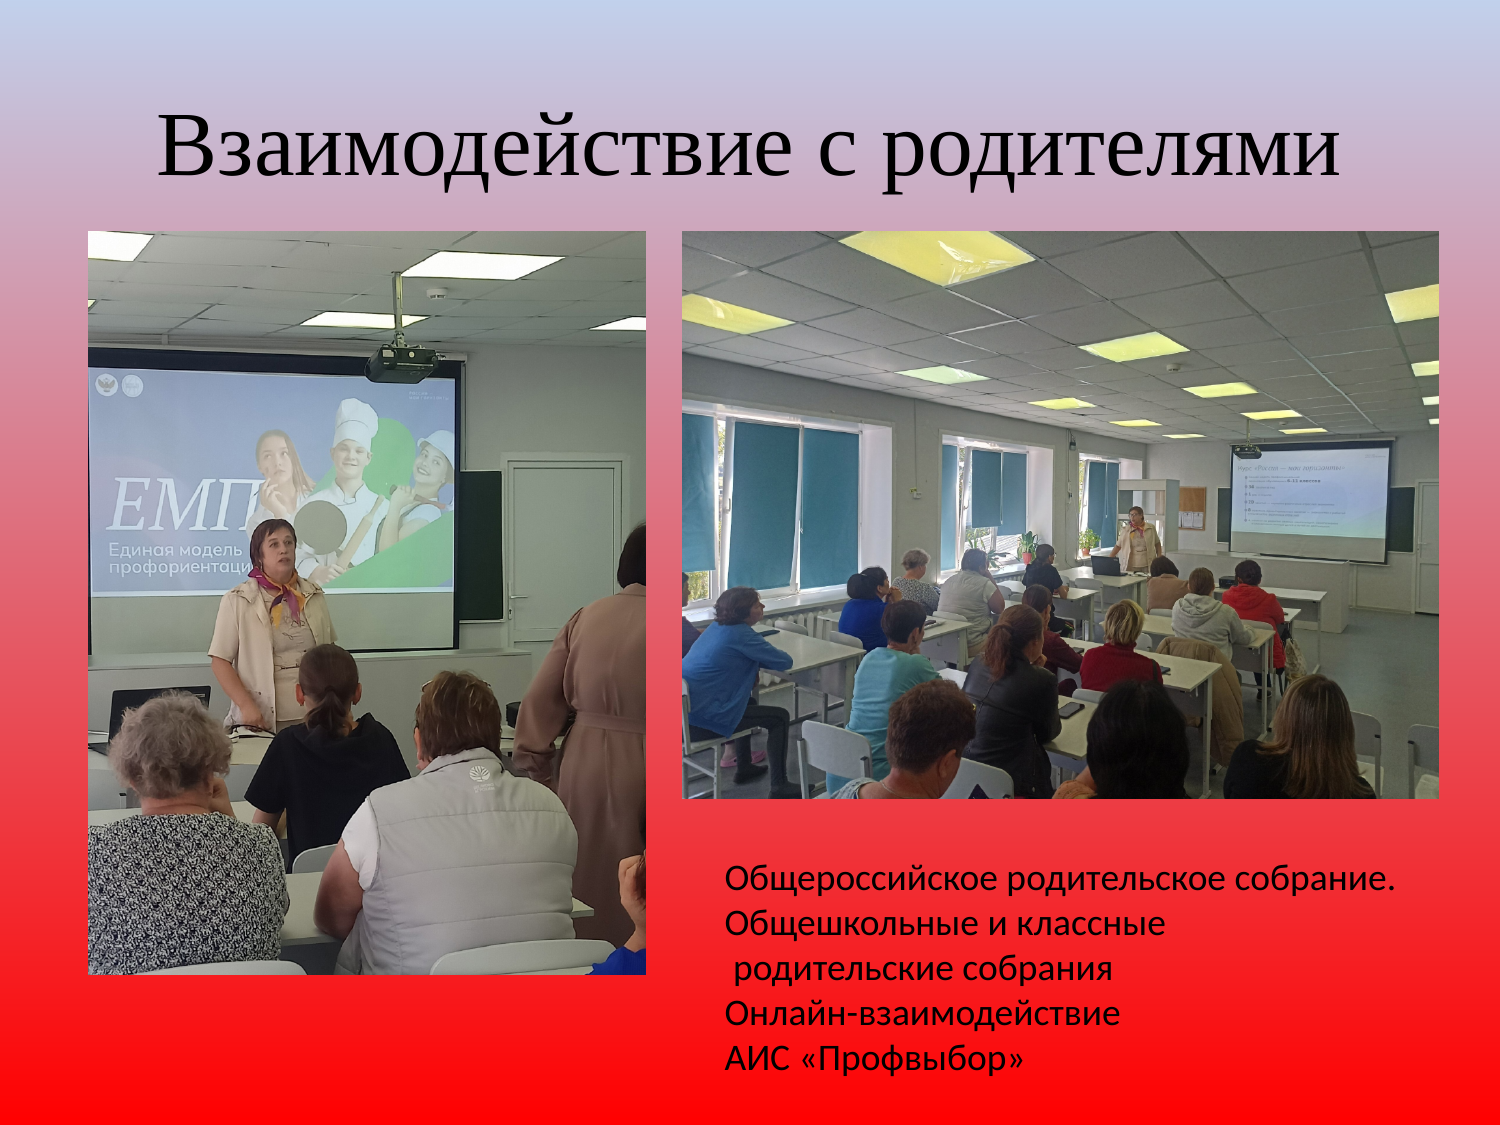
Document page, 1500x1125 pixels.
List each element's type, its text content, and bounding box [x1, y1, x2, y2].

text_box Общероссийское родительское собрание. Общешкольные и классные родительские собрания Онлайн-взаимодействие АИС «Профвыбор» [709, 845, 1412, 1086]
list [88, 231, 646, 975]
picture [682, 231, 1440, 799]
title Взаимодействие с родителями [75, 45, 1425, 233]
